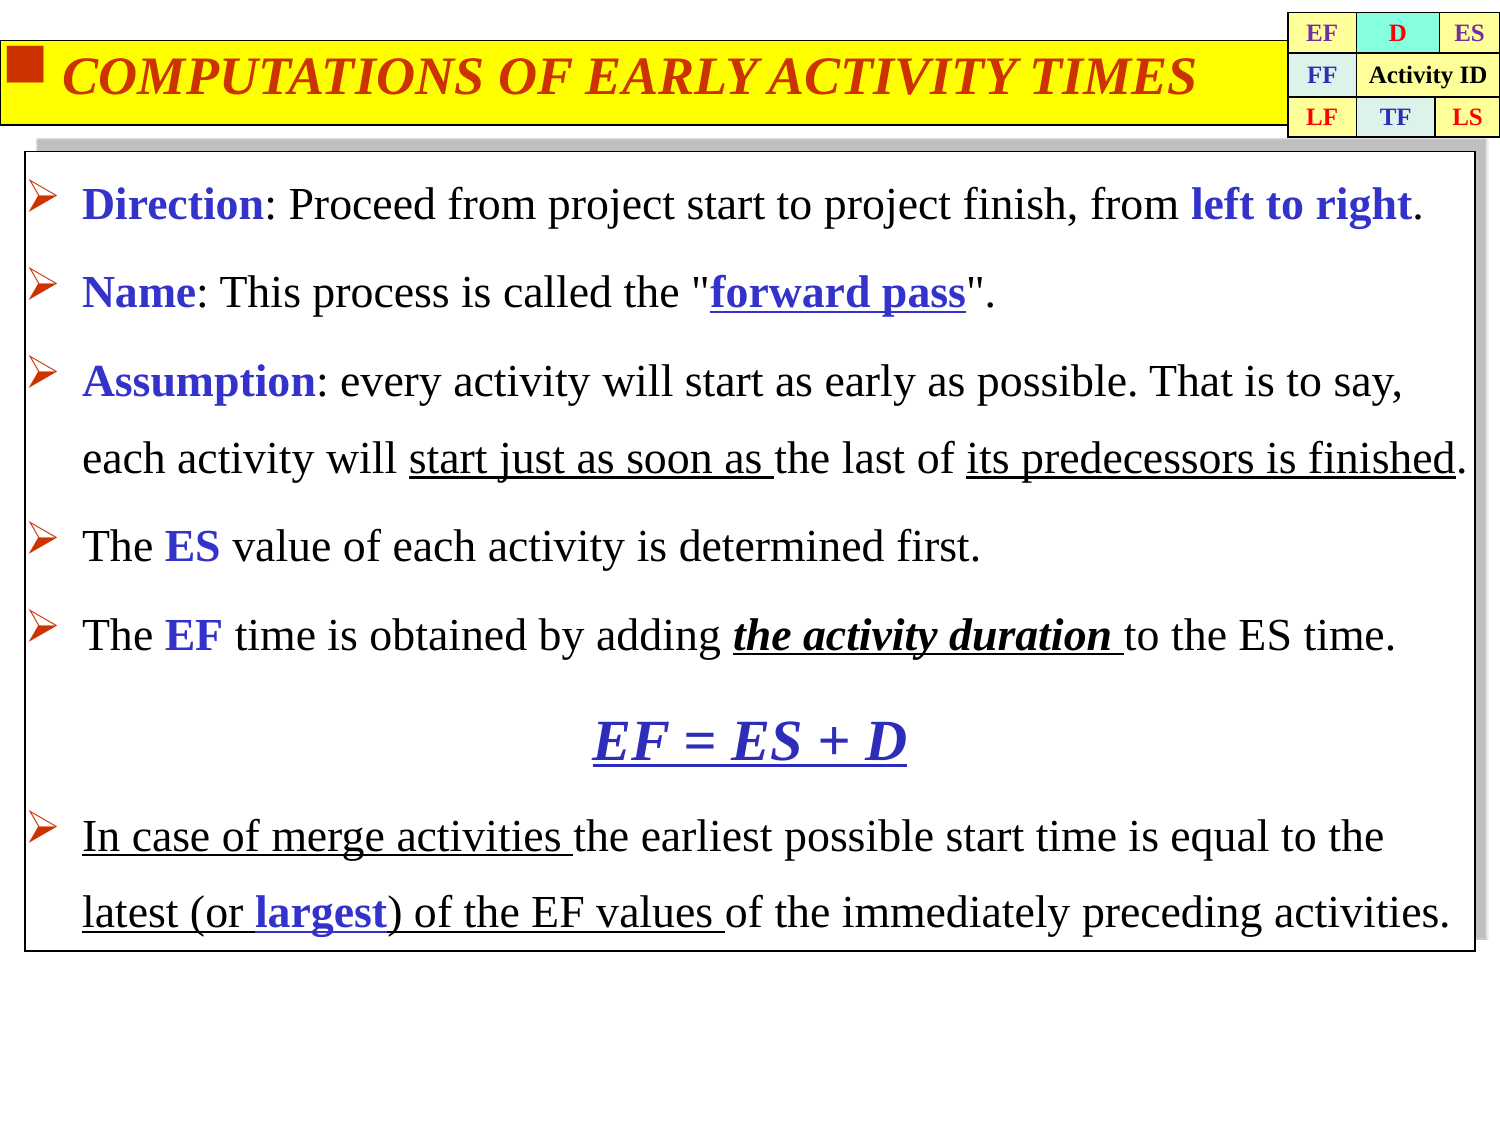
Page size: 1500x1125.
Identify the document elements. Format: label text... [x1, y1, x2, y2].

text_box COMPUTATIONS OF EARLY ACTIVITY TIMES [0, 40, 1287, 125]
table_cell TF [1357, 98, 1434, 136]
table_cell FF [1289, 54, 1356, 96]
table_header EF [1289, 13, 1356, 52]
table_header ES [1440, 13, 1499, 52]
table_cell Activity ID [1357, 54, 1499, 96]
table_cell LS [1436, 98, 1499, 136]
list Direction: Proceed from project start to project finish, from left to right. Name: This process is called the "forward pass". Assumption: every activity will start as early as possible. That is to say, each activity will start just as soon as the last of its predecessors is finished. The ES value of each activity is determined first. The EF time is obtained by adding the activity duration to the ES time. EF = ES + D In case of merge activities the earliest possible start time is equal to the latest (or largest) of the EF values of the immediately preceding activities. [24, 151, 1476, 952]
table_header D [1357, 13, 1439, 52]
table_cell LF [1289, 98, 1356, 136]
